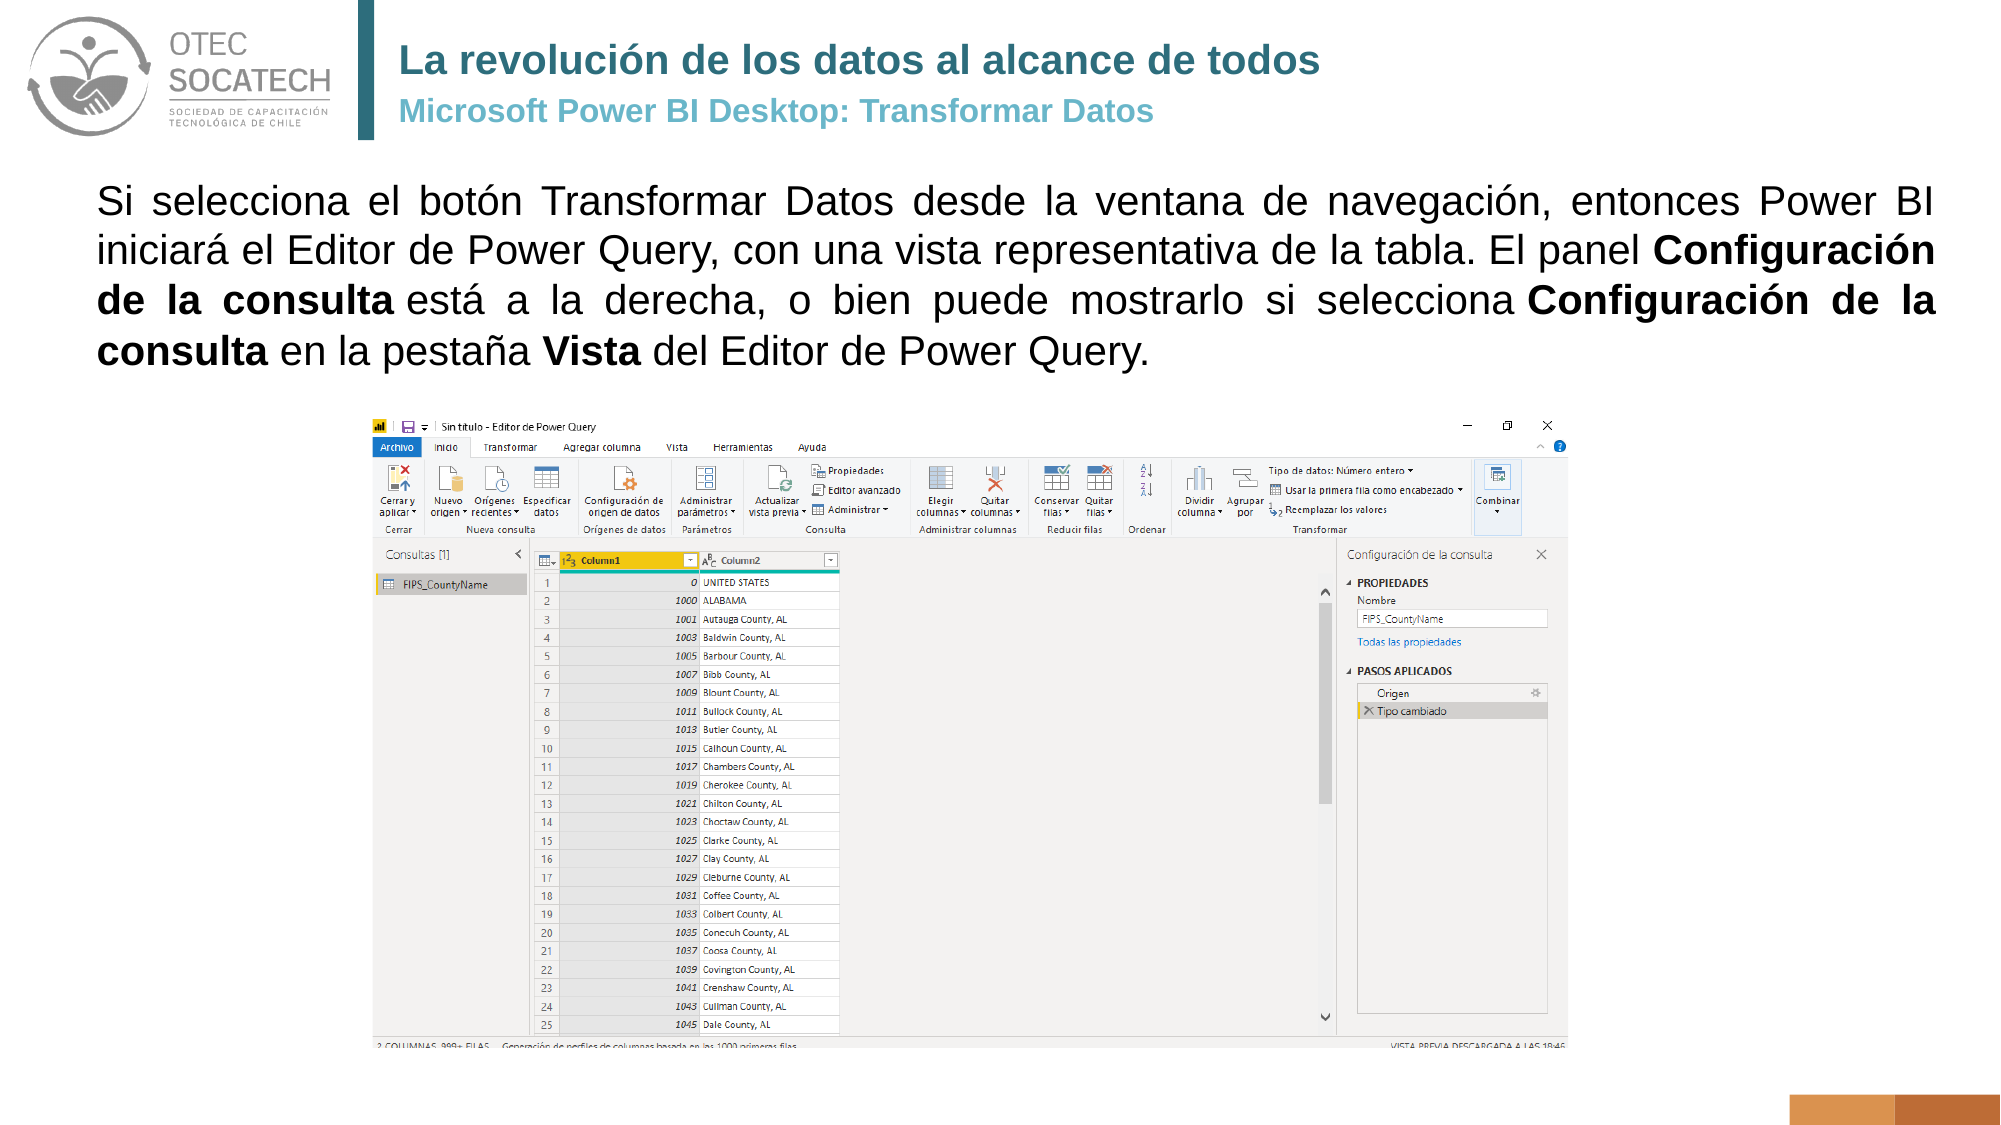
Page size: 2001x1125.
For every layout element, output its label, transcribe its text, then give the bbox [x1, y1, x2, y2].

text_box Si selecciona el botón Transformar Datos desde la ventana de navegación, entonces Power BI iniciará el Editor de Power Query, con una vista representativa de la tabla. El panel Configuración de la consulta está a la derecha, o bien puede mostrarlo si selecciona Configuración de la consulta en la pestaña Vista del Editor de Power Query. [81, 165, 1951, 381]
picture [372, 416, 1569, 1048]
title La revolución de los datos al alcance de todos [383, 31, 1951, 86]
text_box Microsoft Power BI Desktop: Transformar Datos [383, 86, 1951, 146]
picture [4, 11, 358, 159]
